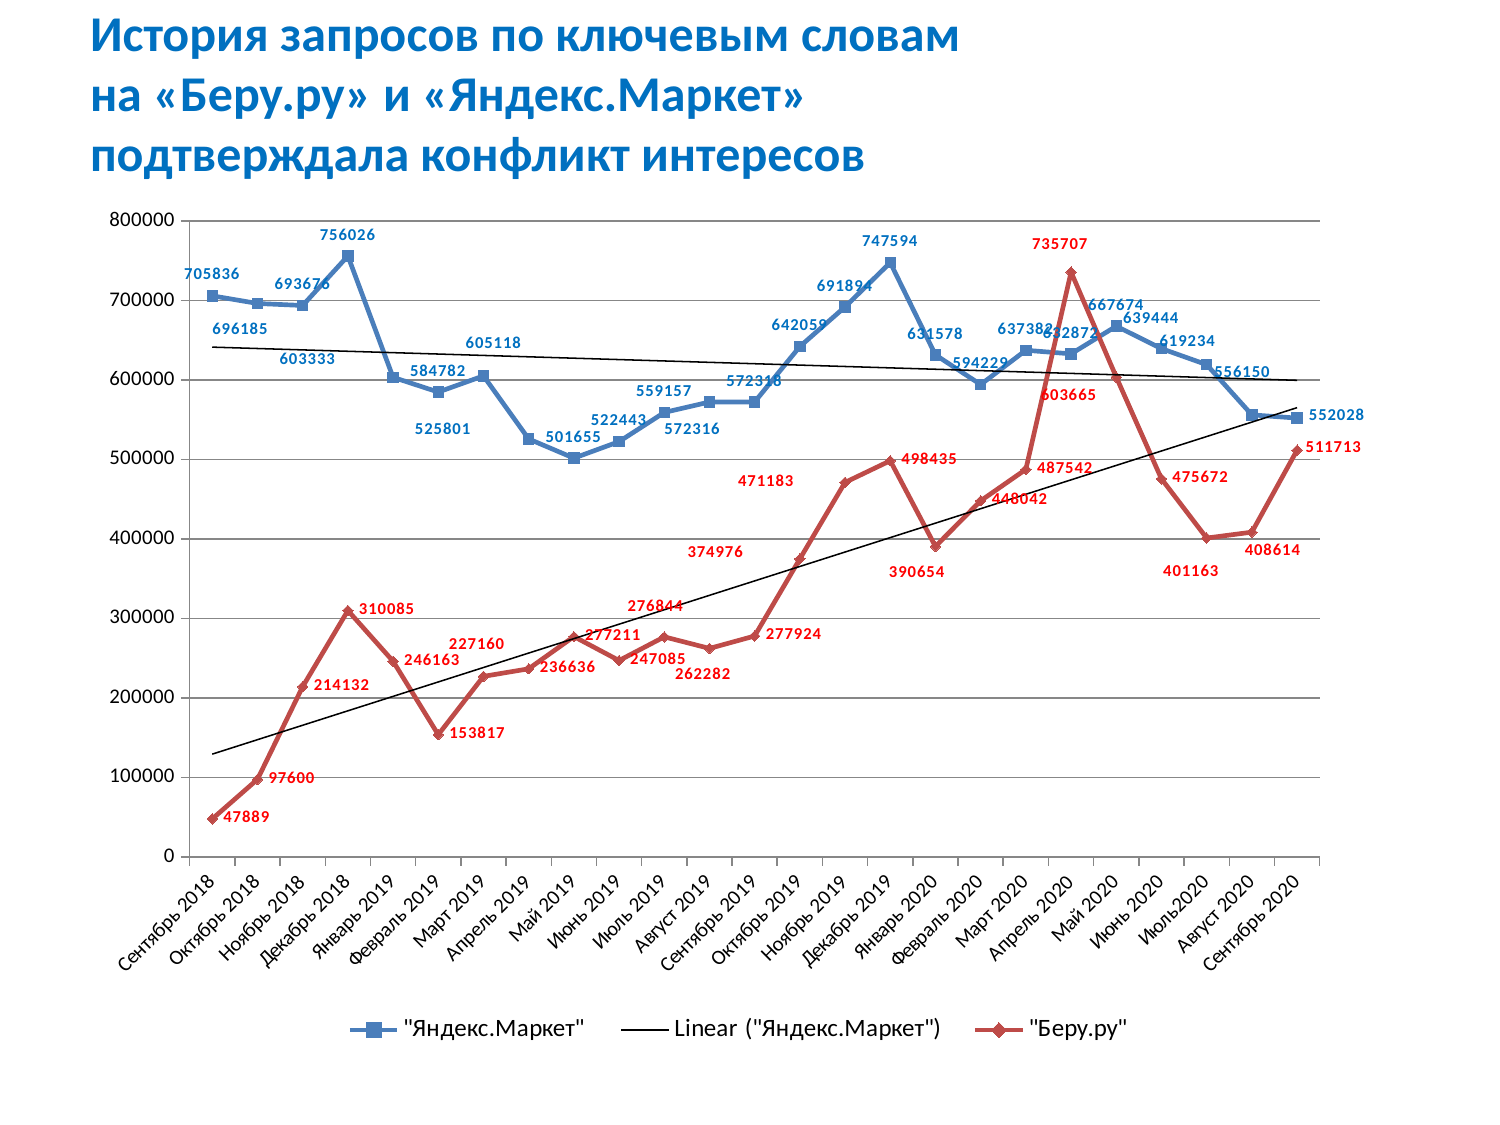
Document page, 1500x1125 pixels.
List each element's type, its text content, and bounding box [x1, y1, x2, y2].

title История запросов по ключевым словам на «Беру.ру» и «Яндекс.Маркет» подтверждала конфликт интересов [75, 45, 1425, 138]
chart [74, 184, 1426, 1083]
